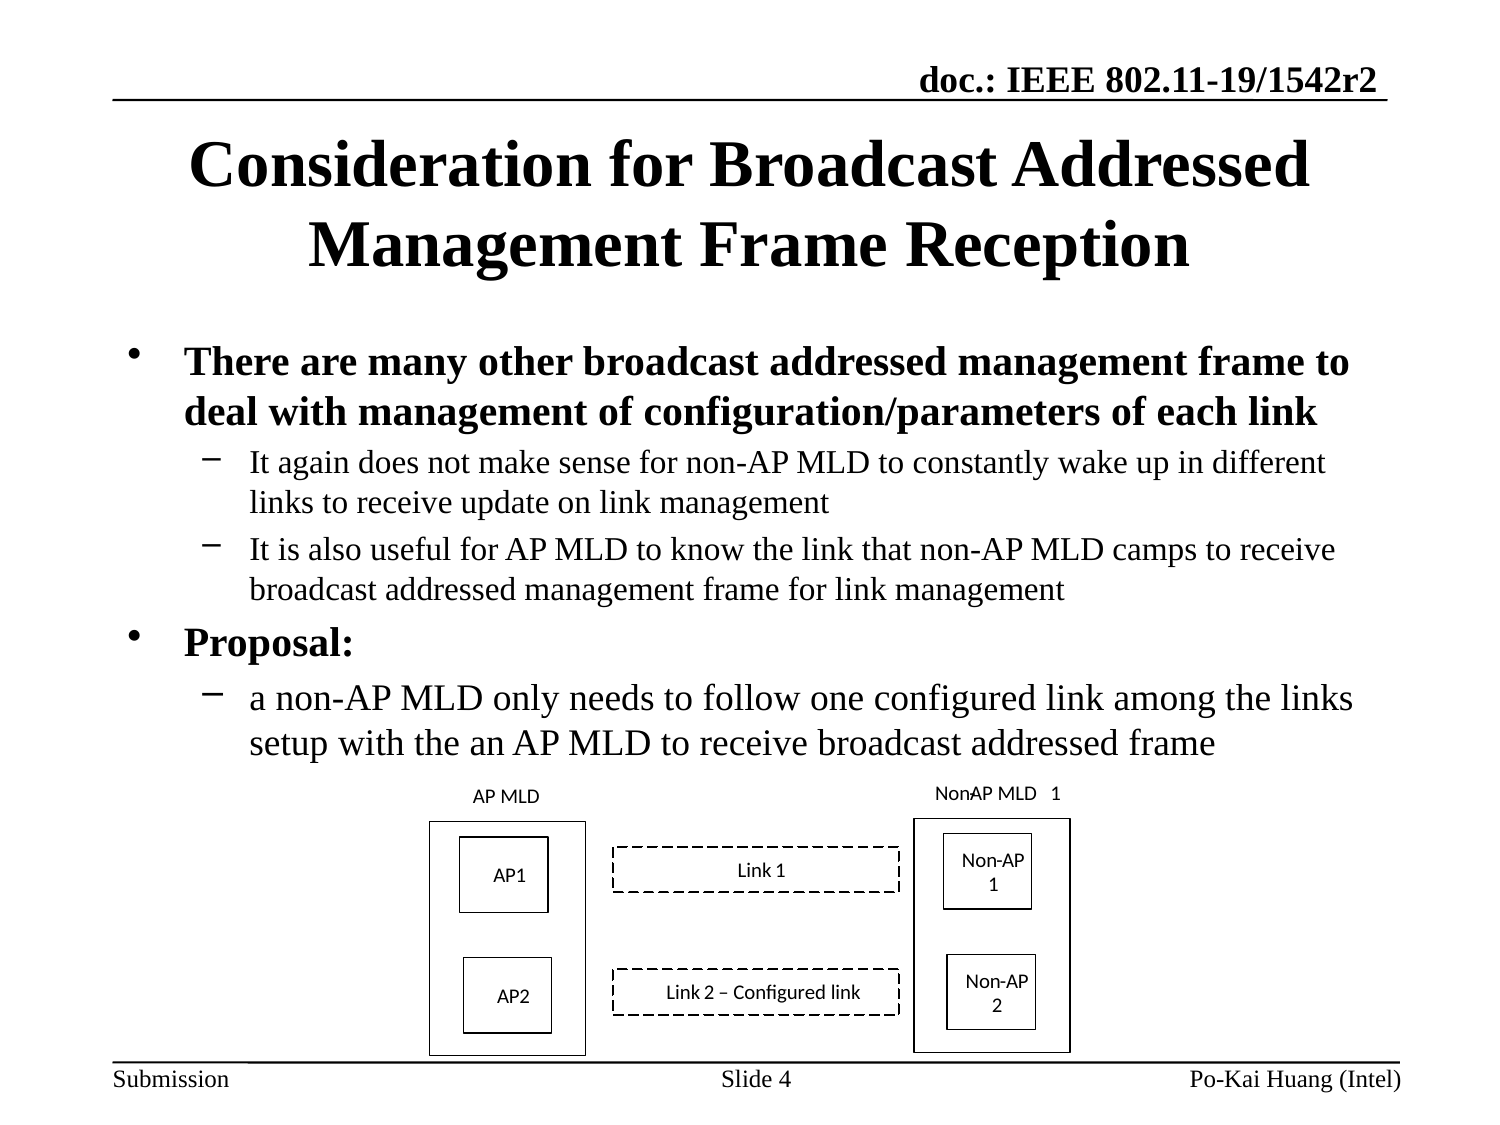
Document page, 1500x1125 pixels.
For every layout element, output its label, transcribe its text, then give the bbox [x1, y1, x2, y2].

footer Po-Kai Huang (Intel) [1186, 1061, 1402, 1093]
title Consideration for Broadcast Addressed Management Frame Reception [112, 112, 1388, 288]
list There are many other broadcast addressed management frame to deal with management of configuration/parameters of each link It again does not make sense for non-AP MLD to constantly wake up in different links to receive update on link management It is also useful for AP MLD to know the link that non-AP MLD camps to receive broadcast addressed management frame for link management Proposal: a non-AP MLD only needs to follow one configured link among the links setup with the an AP MLD to receive broadcast addressed frame [112, 326, 1388, 1002]
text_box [426, 772, 1073, 1058]
slide_number Slide 4 [712, 1066, 800, 1093]
